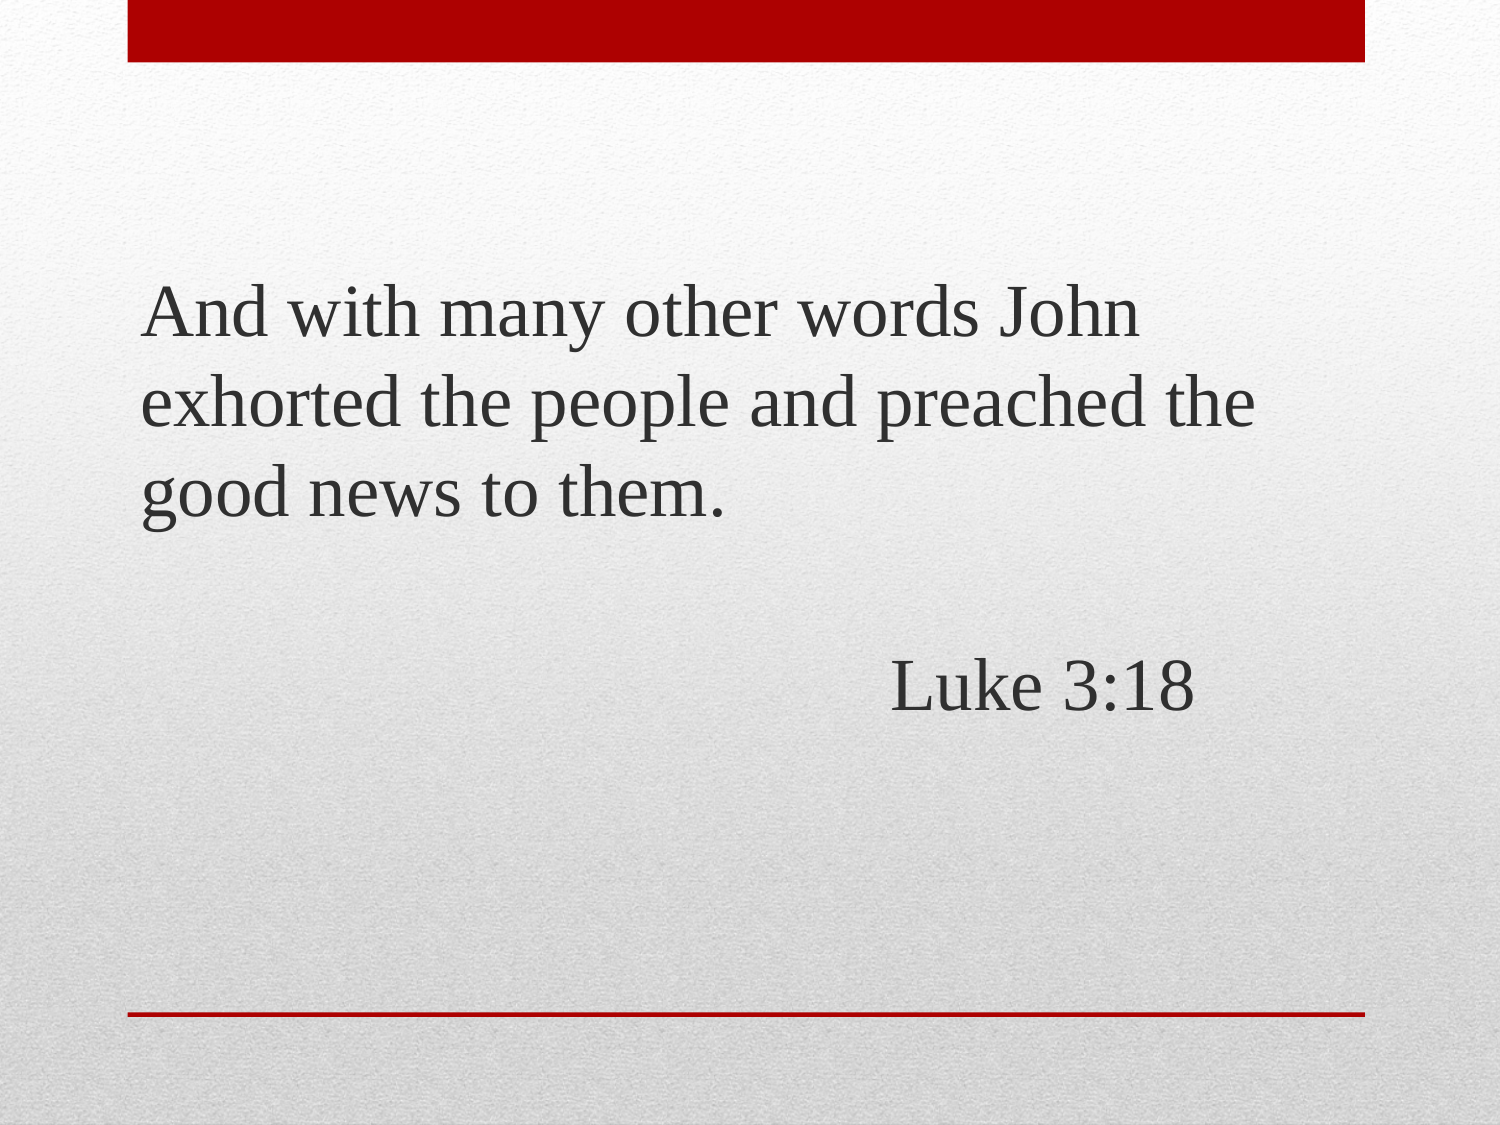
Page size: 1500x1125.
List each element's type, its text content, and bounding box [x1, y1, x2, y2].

list And with many other words John exhorted the people and preached the good news to them. Luke 3:18 [125, 112, 1363, 875]
